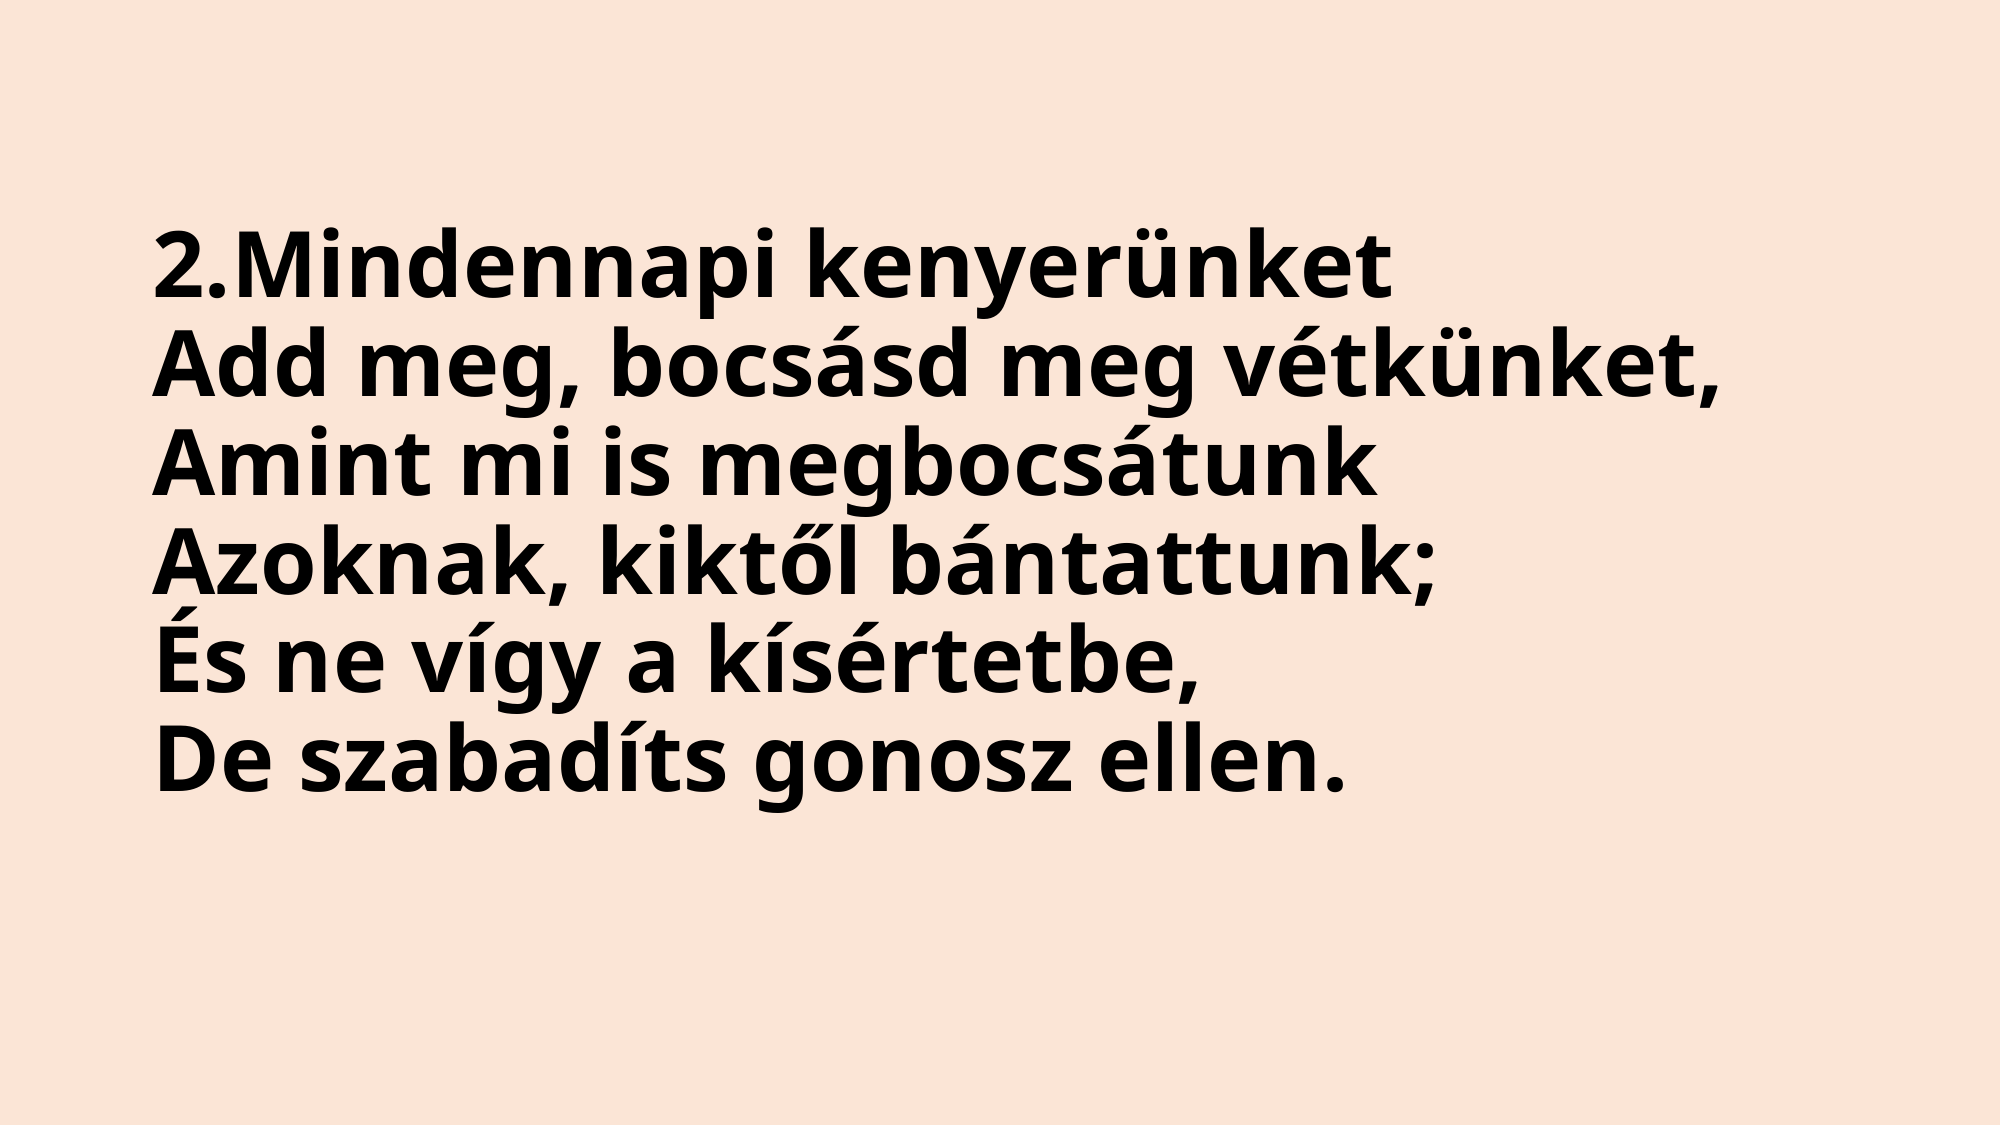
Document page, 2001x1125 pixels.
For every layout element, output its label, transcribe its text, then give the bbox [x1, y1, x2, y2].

title 2.Mindennapi kenyerünket Add meg, bocsásd meg vétkünket, Amint mi is megbocsátunk Azoknak, kiktől bántattunk; És ne vígy a kísértetbe, De szabadíts gonosz ellen. [137, 59, 1929, 1080]
